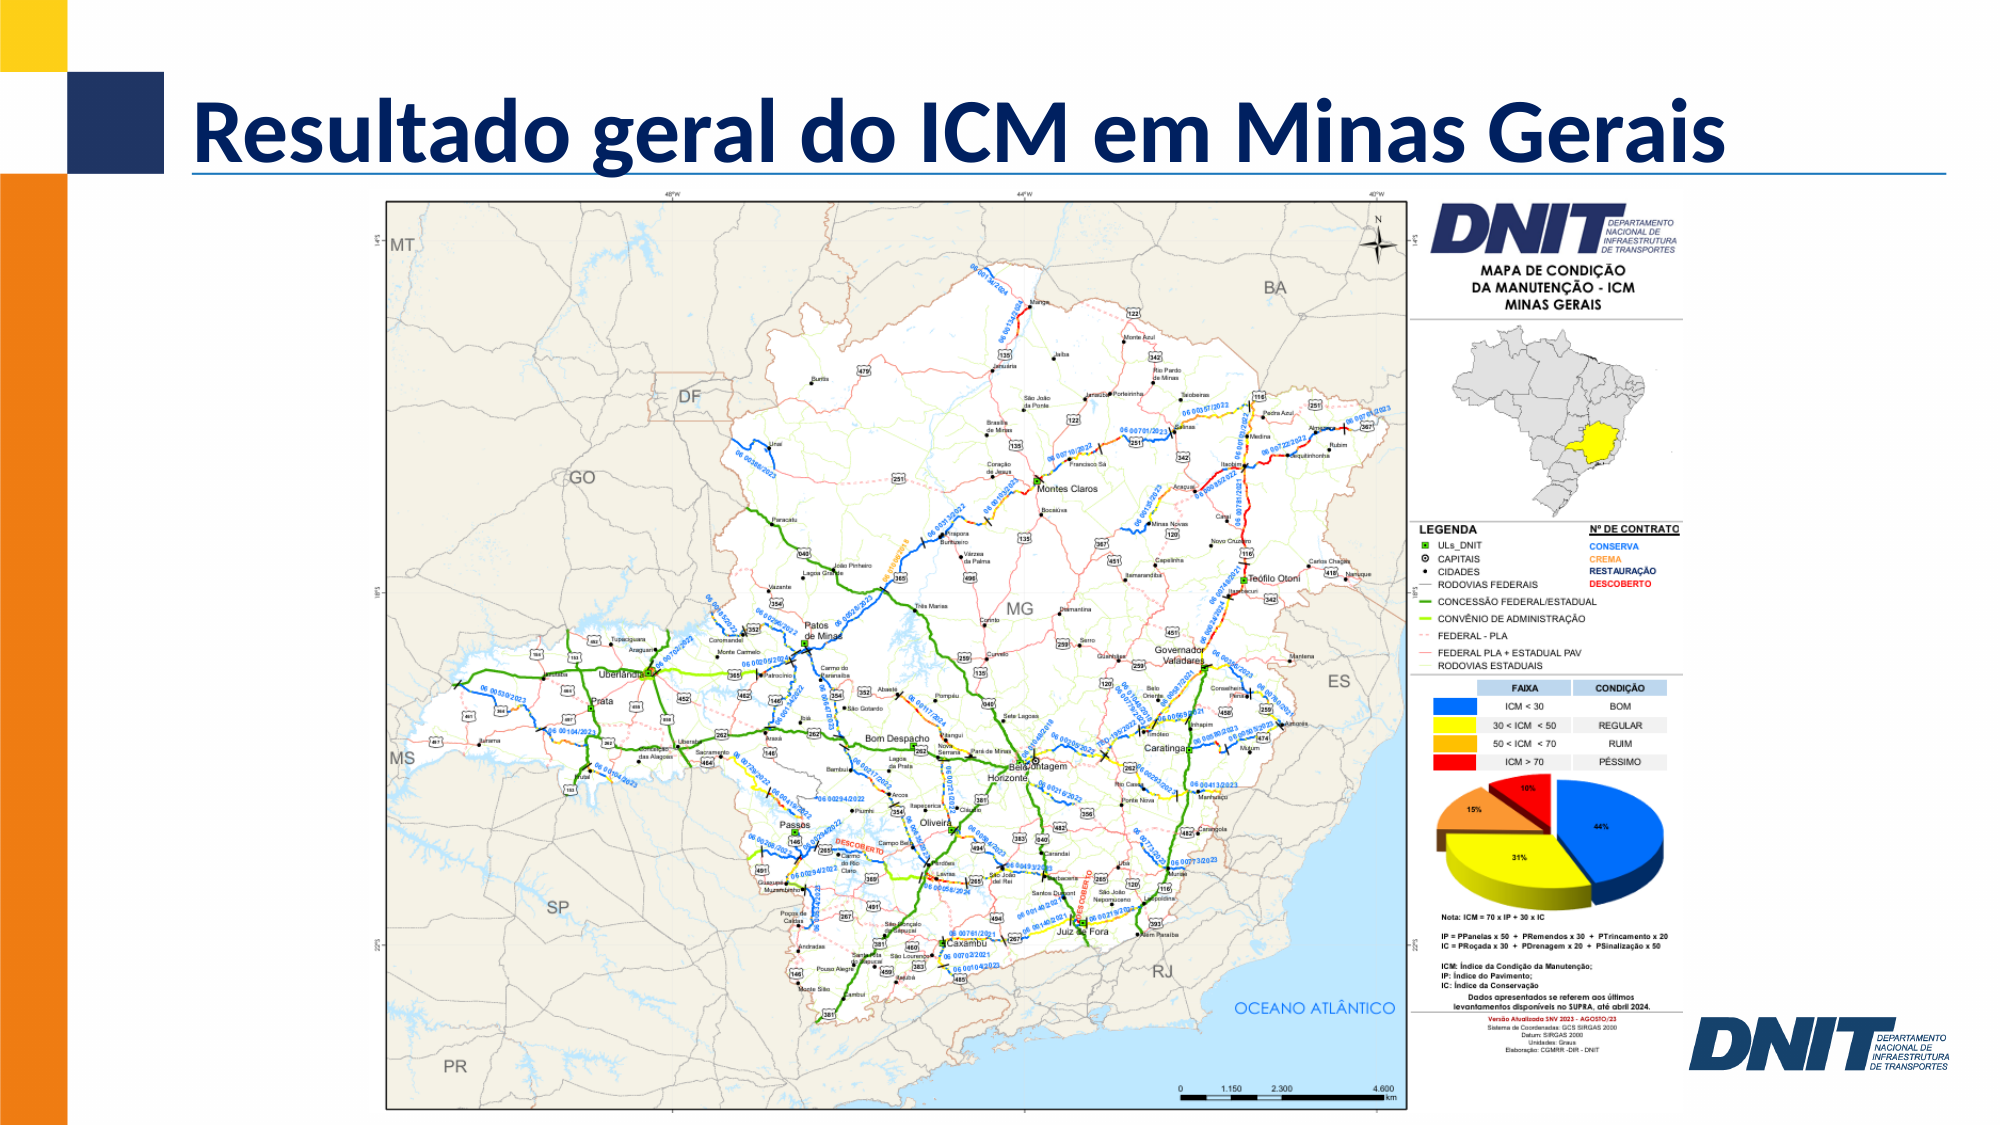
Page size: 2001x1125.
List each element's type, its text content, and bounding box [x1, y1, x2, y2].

title Resultado geral do ICM em Minas Gerais [177, 50, 1758, 190]
picture [0, 0, 2001, 1125]
